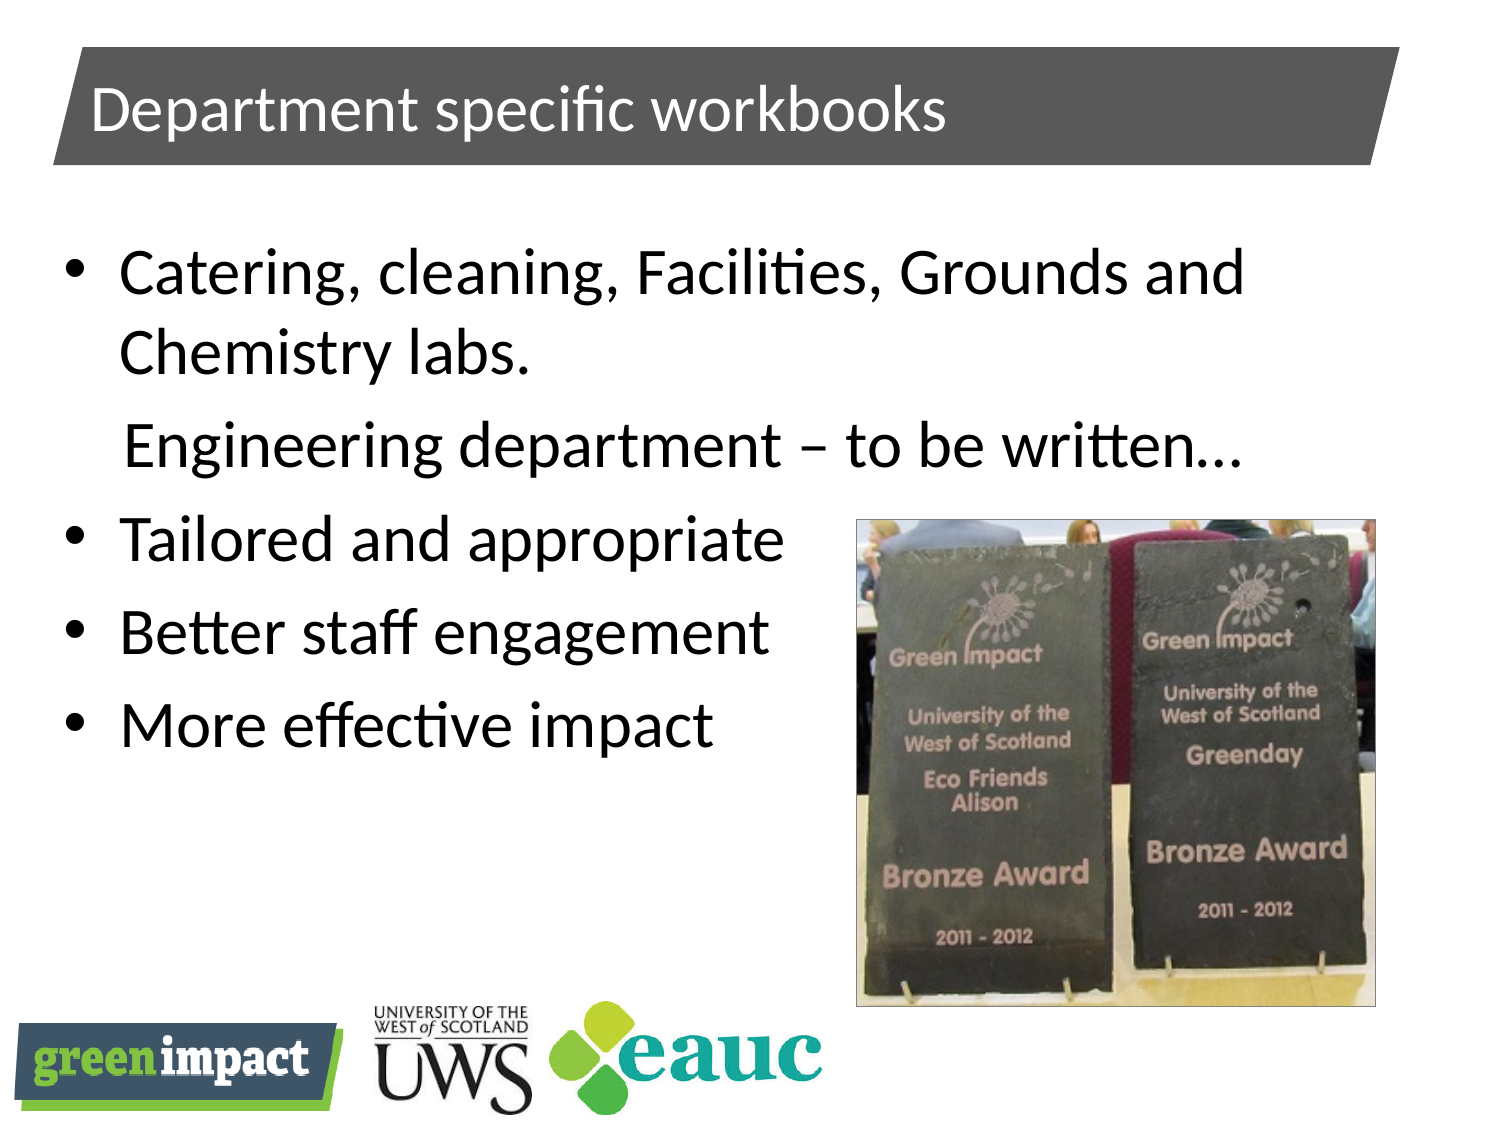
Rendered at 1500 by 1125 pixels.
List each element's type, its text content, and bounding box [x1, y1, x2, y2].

list Catering, cleaning, Facilities, Grounds and Chemistry labs. Engineering department – to be written… Tailored and appropriate Better staff engagement More effective impact [48, 219, 1399, 953]
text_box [14, 1000, 823, 1115]
title Department specific workbooks [75, 45, 1425, 166]
picture [856, 519, 1377, 1007]
text_box [51, 68, 1372, 168]
